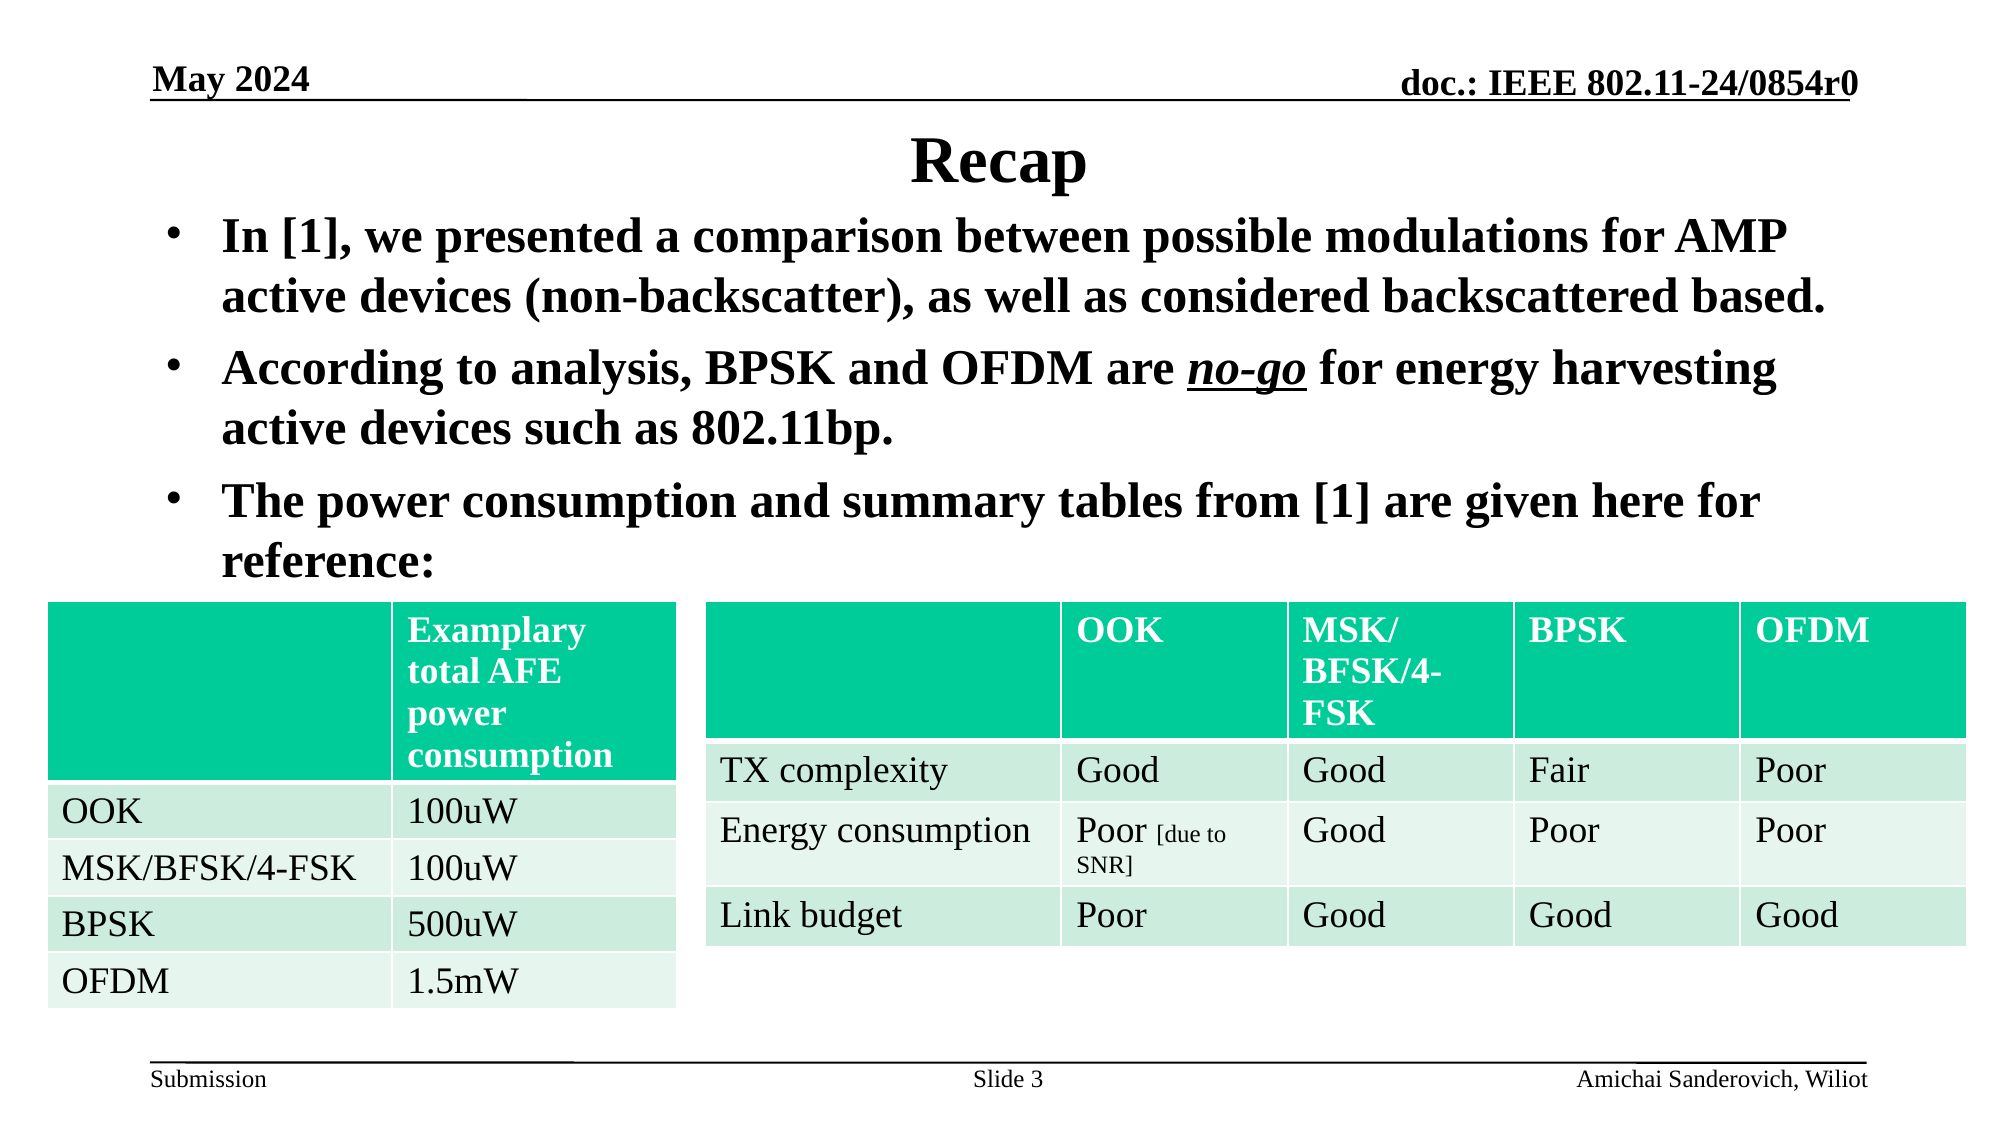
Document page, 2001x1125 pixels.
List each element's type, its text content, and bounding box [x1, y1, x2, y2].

table_cell Poor [1515, 803, 1739, 885]
table_header [706, 602, 1060, 738]
table_cell Fair [1515, 744, 1739, 801]
footer Amichai Sanderovich, Wiliot [1171, 1061, 1869, 1093]
table_cell Good [1515, 887, 1739, 946]
table_cell Good [1062, 744, 1287, 801]
table_cell Good [1289, 887, 1513, 946]
table_cell 500uW [393, 897, 676, 951]
table_cell TX complexity [706, 744, 1060, 801]
table_cell 100uW [393, 840, 676, 895]
table_header OFDM [1741, 602, 1966, 738]
table_header BPSK [1515, 602, 1739, 738]
table_header Examplary total AFE power consumption [393, 602, 676, 780]
table_cell Poor [1741, 744, 1966, 801]
table_cell 100uW [393, 785, 676, 838]
table_cell Energy consumption [706, 803, 1060, 885]
table_cell OFDM [48, 953, 391, 1008]
table_header OOK [1062, 602, 1287, 738]
table_cell Good [1289, 744, 1513, 801]
table_cell Poor [1062, 887, 1287, 946]
list In [1], we presented a comparison between possible modulations for AMP active devices (non-backscatter), as well as considered backscattered based. According to analysis, BPSK and OFDM are no-go for energy harvesting active devices such as 802.11bp. The power consumption and summary tables from [1] are given here for reference: [149, 194, 1850, 870]
table_cell Link budget [706, 887, 1060, 946]
table_cell Poor [due to SNR] [1062, 803, 1287, 885]
table_cell 1.5mW [393, 953, 676, 1008]
table_header MSK/BFSK/4-FSK [1289, 602, 1513, 738]
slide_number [152, 54, 563, 100]
table_cell BPSK [48, 897, 391, 951]
title Recap [149, 68, 1850, 194]
slide_number Slide 3 [950, 1061, 1067, 1123]
table_cell OOK [48, 785, 391, 838]
table_cell Good [1289, 803, 1513, 885]
table_cell Poor [1741, 803, 1966, 885]
table_header [48, 602, 391, 780]
table_cell Good [1741, 887, 1966, 946]
table_cell MSK/BFSK/4-FSK [48, 840, 391, 895]
